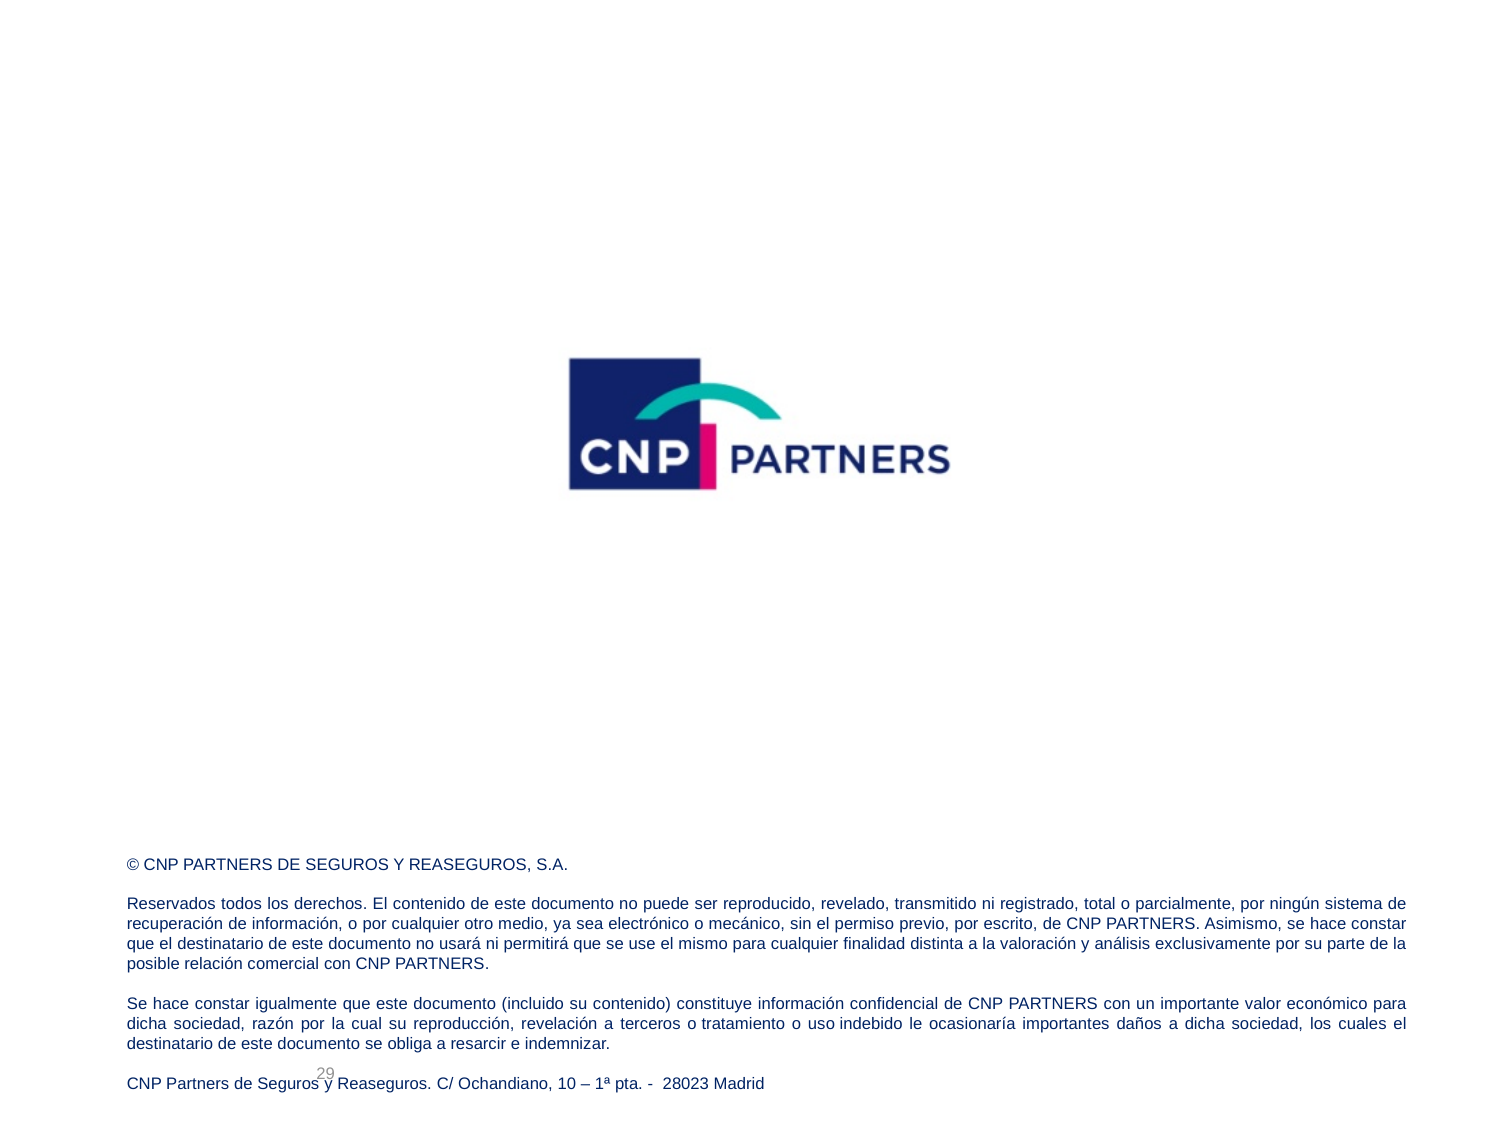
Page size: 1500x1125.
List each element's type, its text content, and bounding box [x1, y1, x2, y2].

picture [537, 326, 983, 522]
slide_number 29 [0, 1042, 350, 1103]
